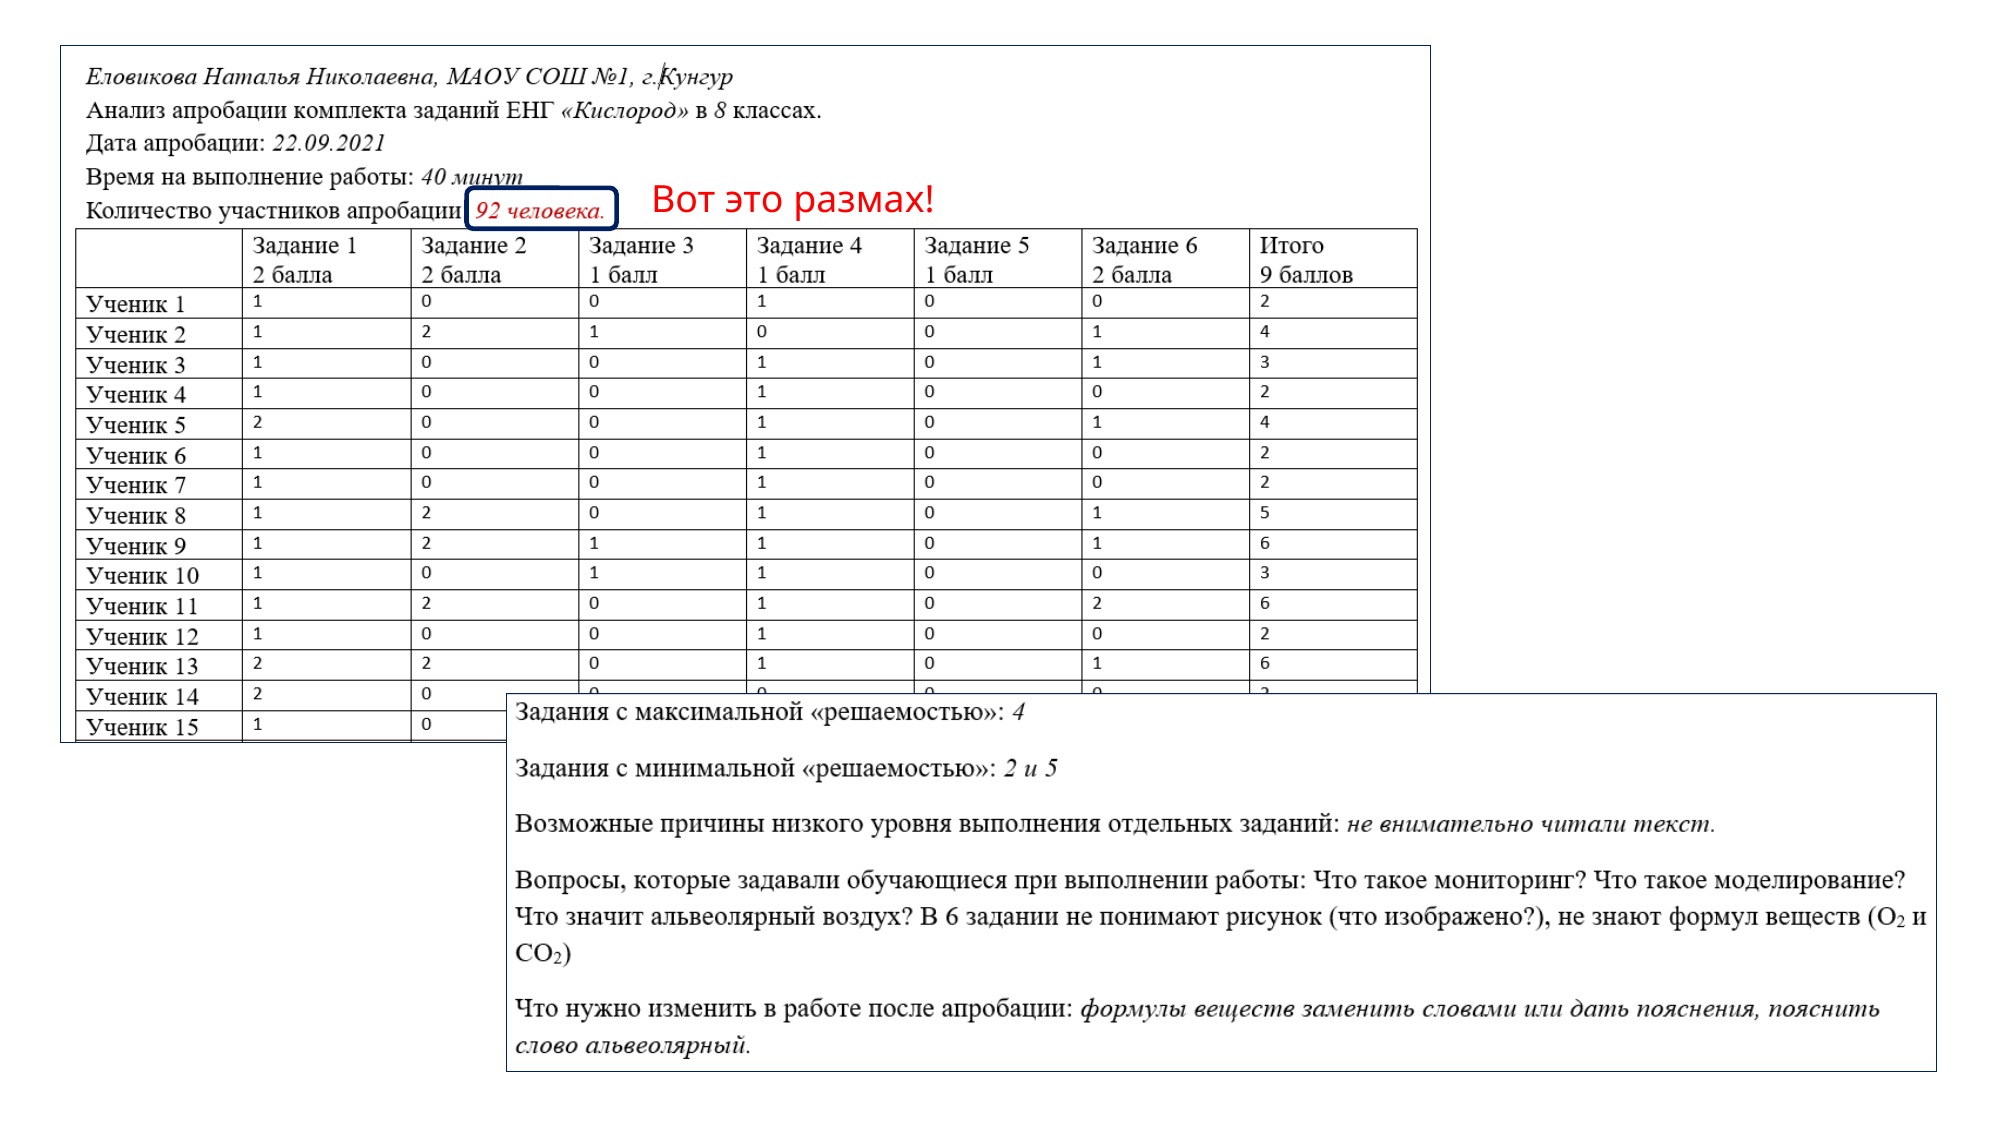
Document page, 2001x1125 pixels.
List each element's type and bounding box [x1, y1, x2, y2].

picture [60, 45, 1937, 1073]
